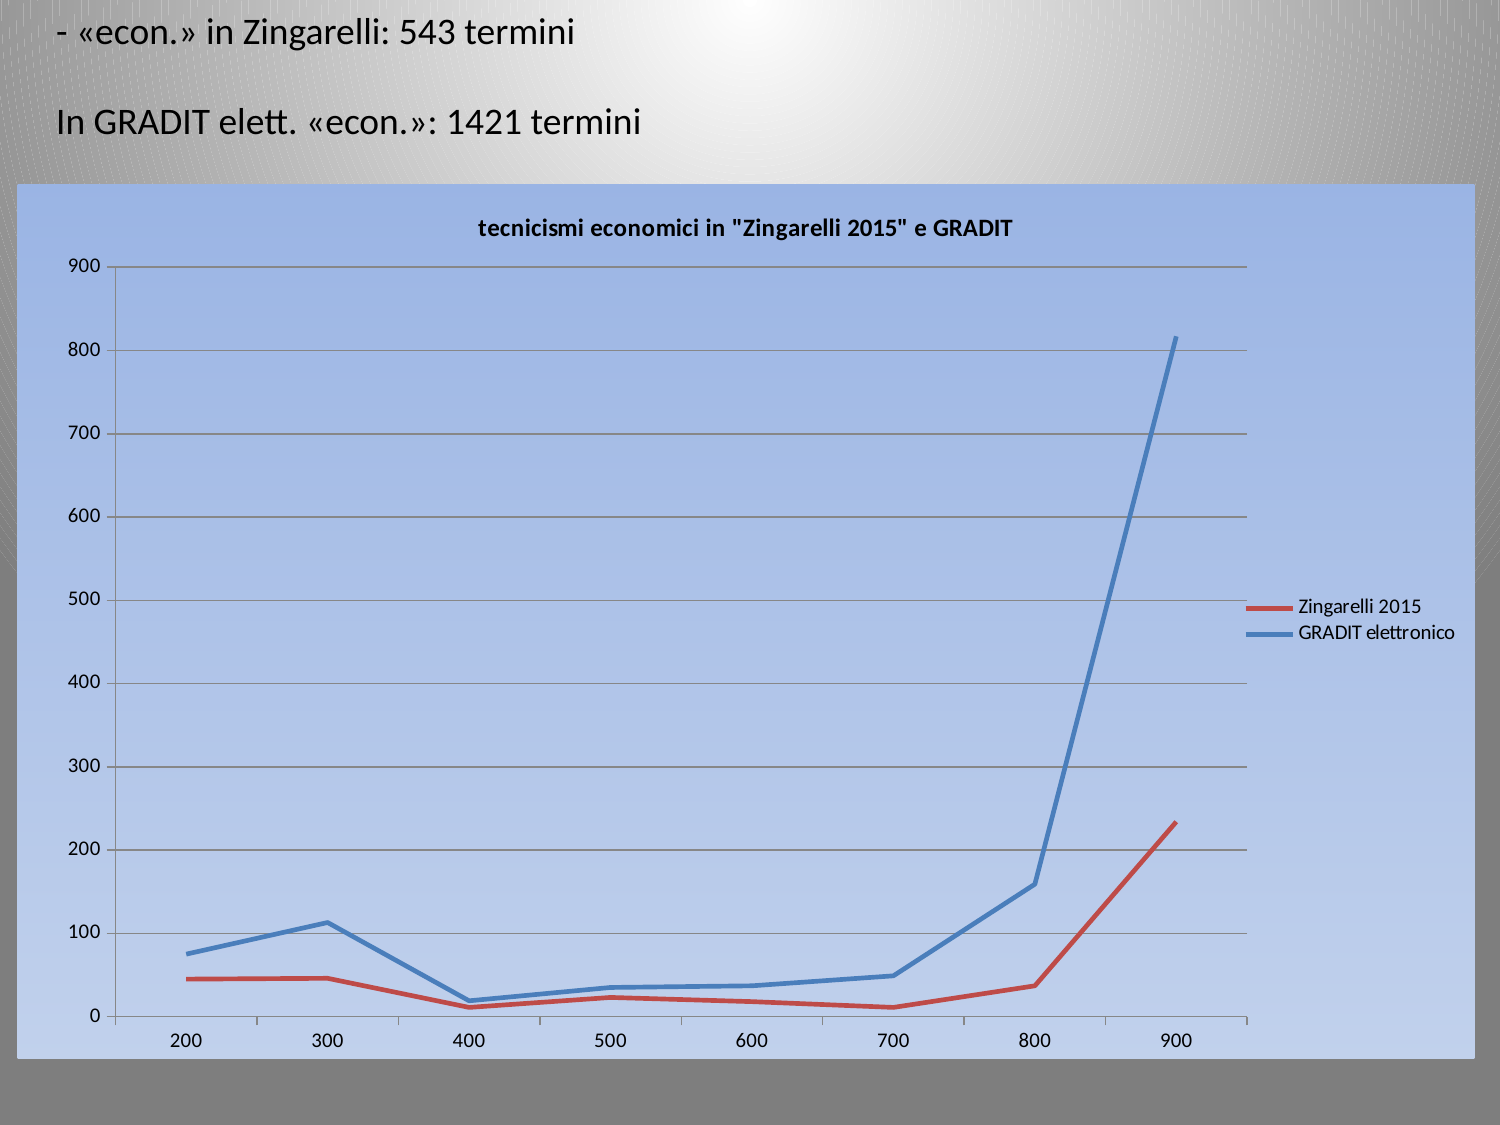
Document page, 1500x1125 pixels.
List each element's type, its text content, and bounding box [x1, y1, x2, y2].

text_box - «econ.» in Zingarelli: 543 termini In GRADIT elett. «econ.»: 1421 termini [41, 0, 792, 149]
chart [17, 184, 1475, 1059]
